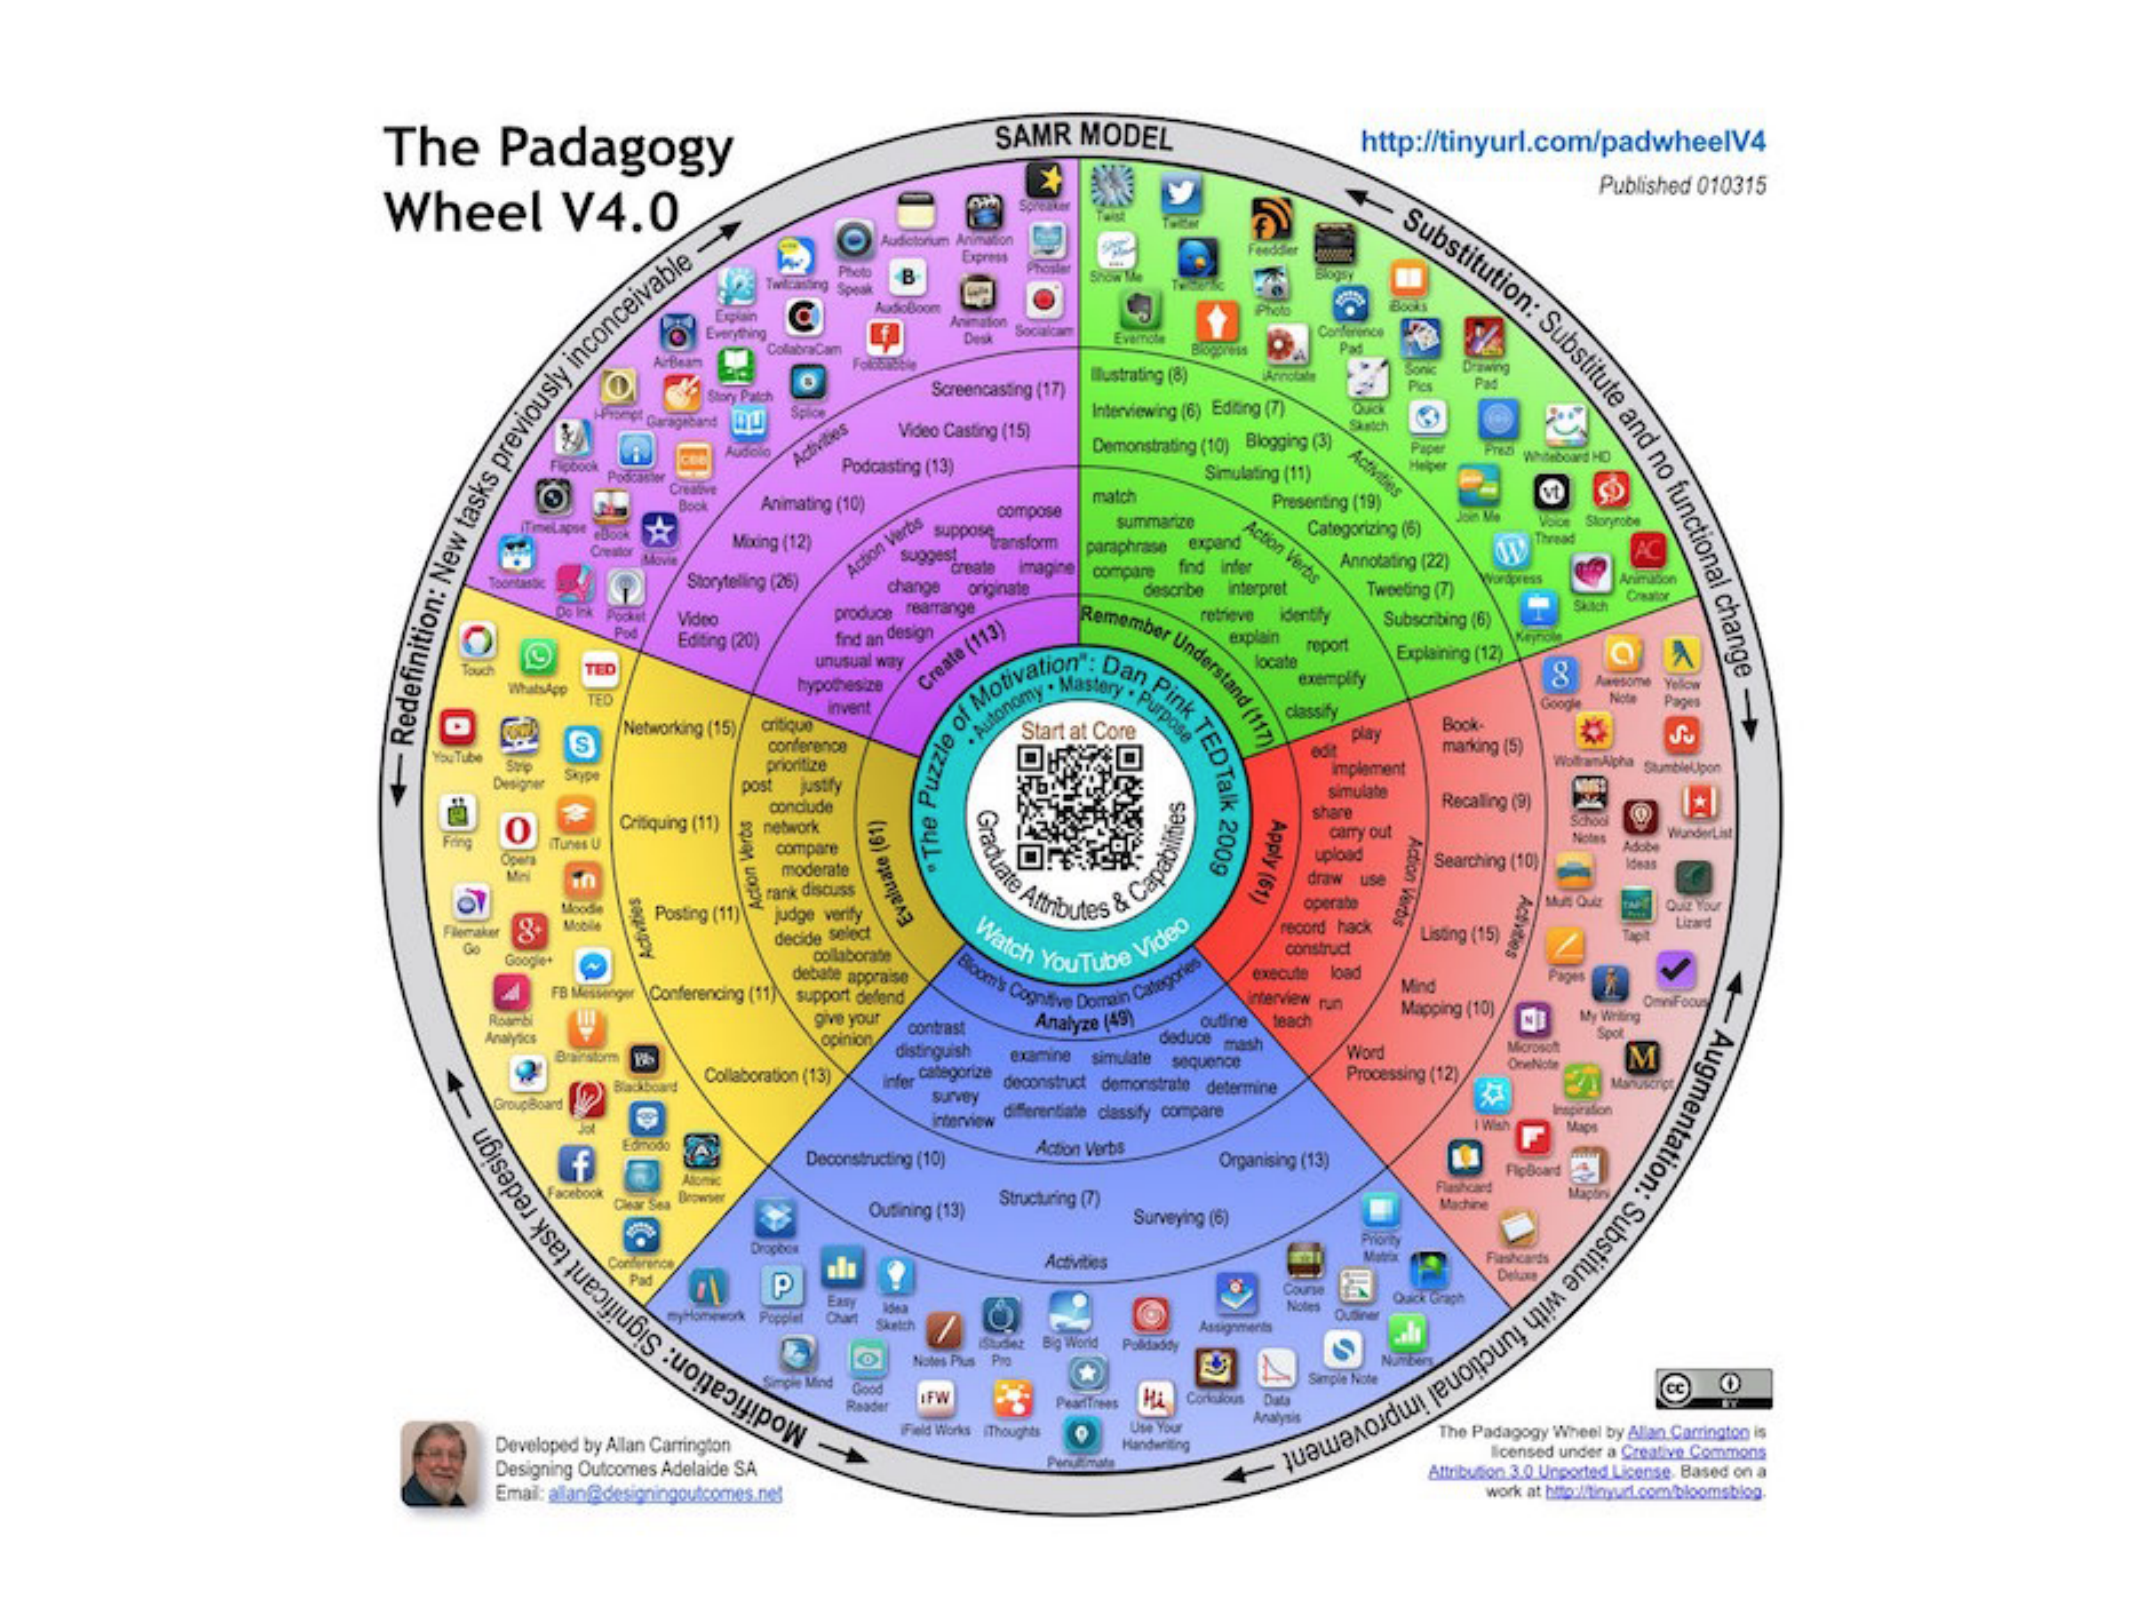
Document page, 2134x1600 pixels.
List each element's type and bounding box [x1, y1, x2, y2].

picture [338, 72, 1826, 1559]
